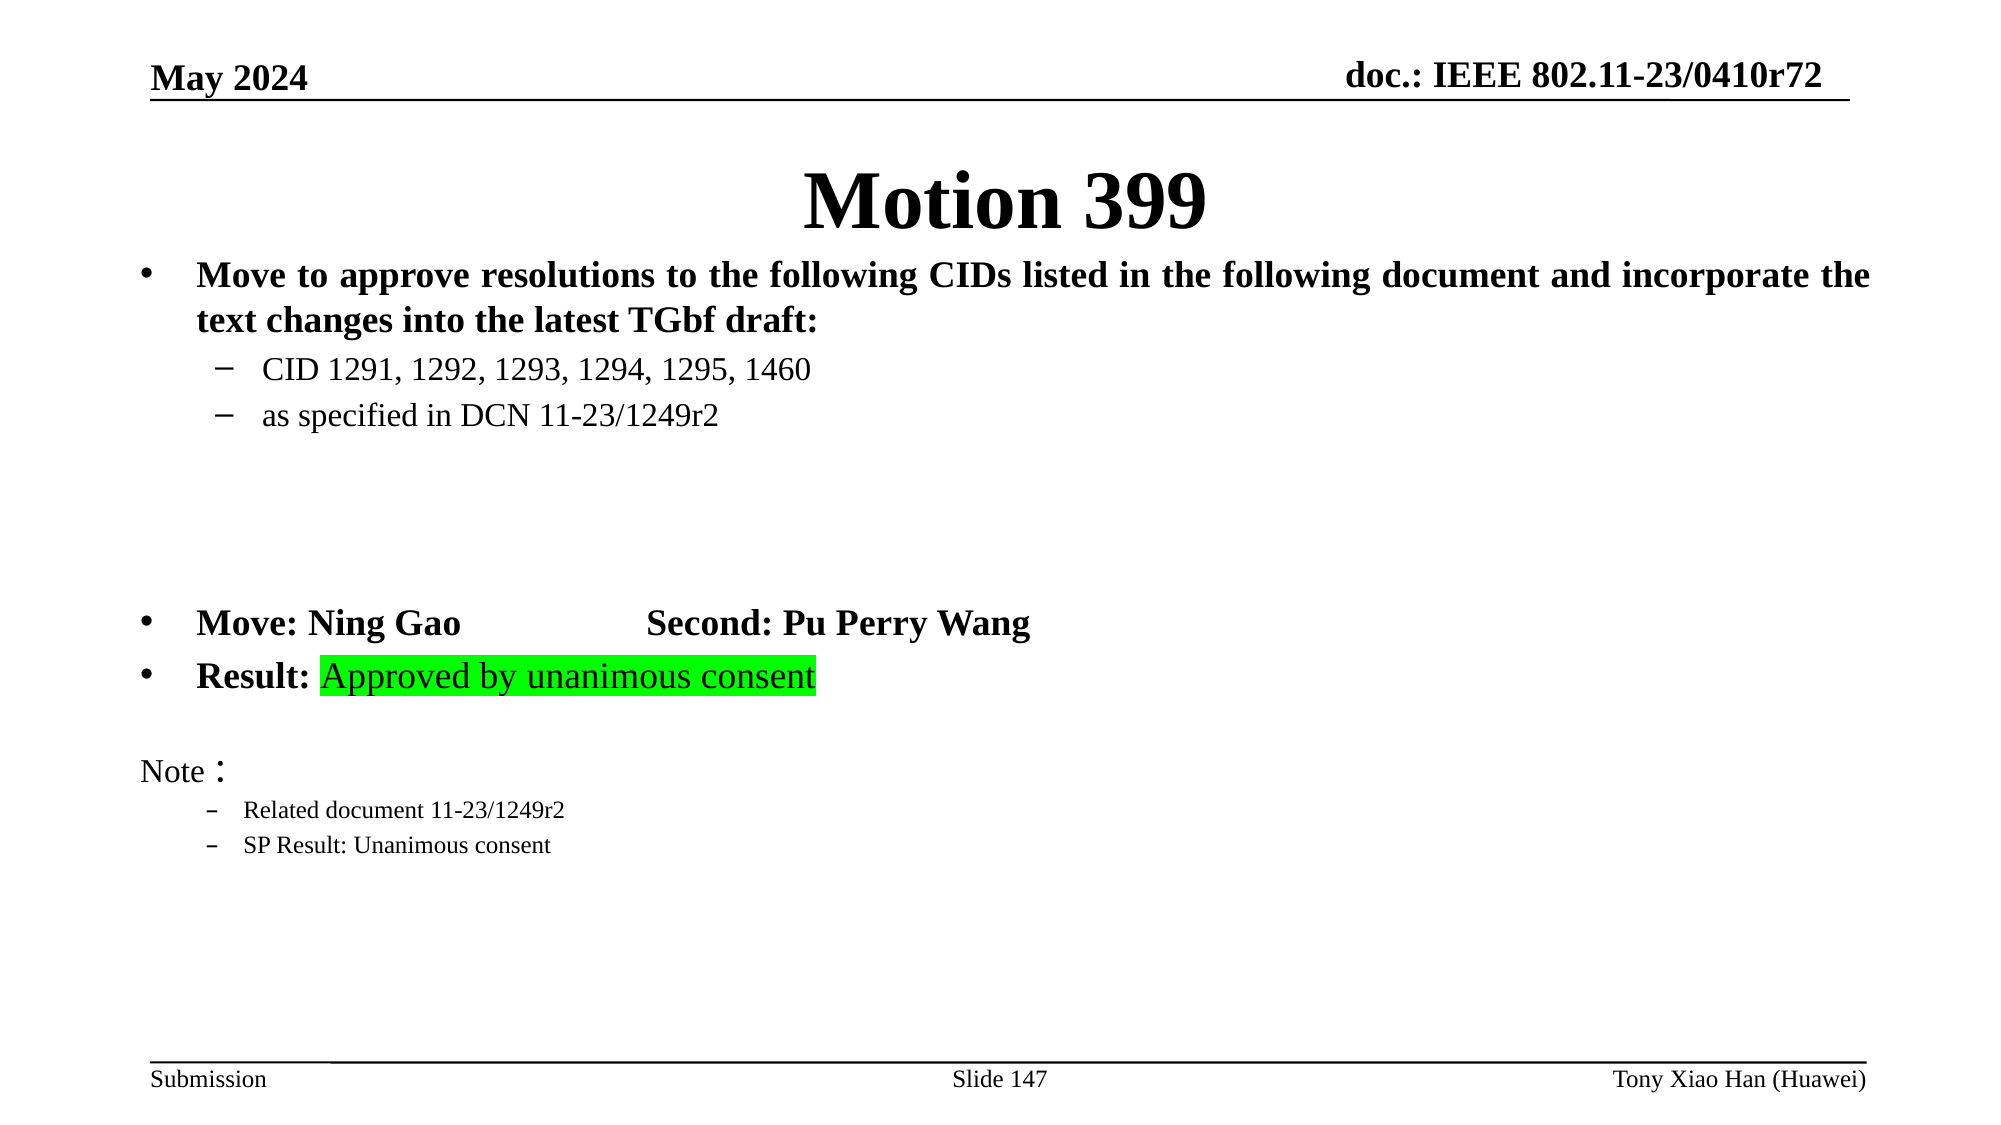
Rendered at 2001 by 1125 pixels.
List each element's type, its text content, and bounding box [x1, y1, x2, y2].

text_box Move to approve resolutions to the following CIDs listed in the following document and incorporate the text changes into the latest TGbf draft: CID 1291, 1292, 1293, 1294, 1295, 1460 as specified in DCN 11-23/1249r2 Move: Ning Gao Second: Pu Perry Wang Result: Approved by unanimous consent Note： Related document 11-23/1249r2 SP Result: Unanimous consent [125, 212, 1888, 900]
text_box Motion 399 [368, 137, 1644, 212]
